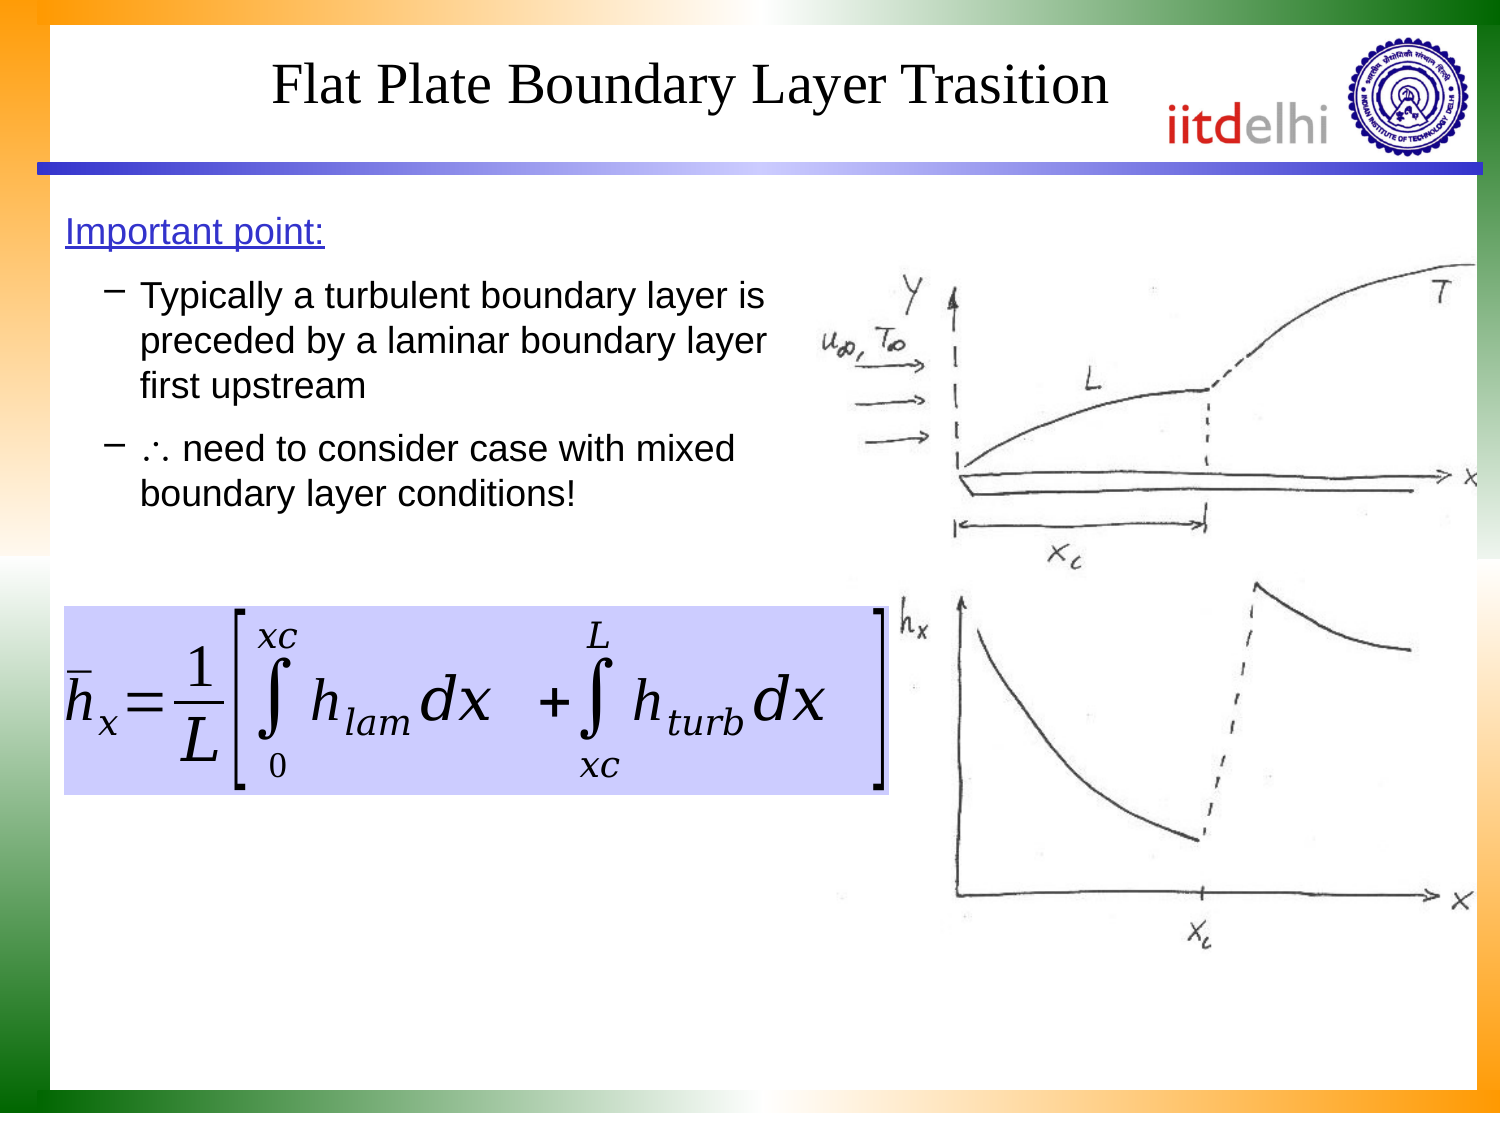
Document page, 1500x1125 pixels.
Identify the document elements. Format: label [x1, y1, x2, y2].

text_box [0, 0, 1500, 1113]
